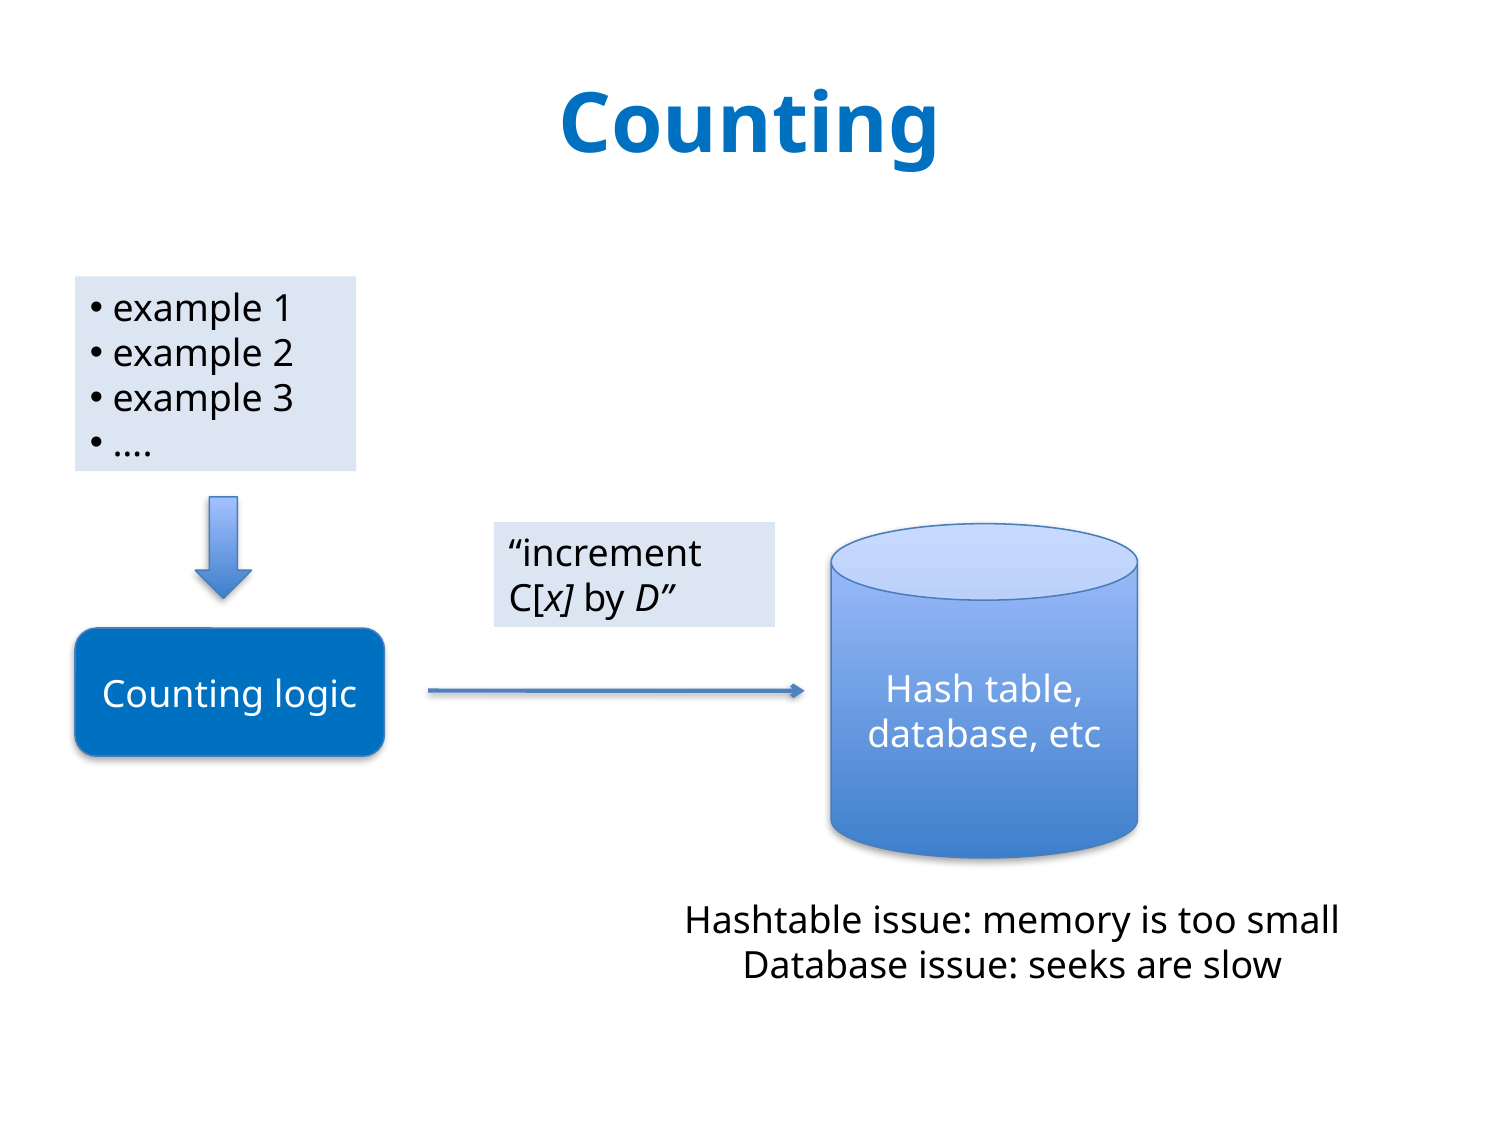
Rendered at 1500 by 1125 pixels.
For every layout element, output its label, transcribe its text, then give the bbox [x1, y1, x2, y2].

text_box “increment C[x] by D” [493, 522, 775, 627]
text_box Hashtable issue: memory is too small Database issue: seeks are slow [620, 889, 1405, 994]
title Counting [75, 45, 1425, 194]
text_box Counting logic [74, 627, 386, 757]
text_box example 1 example 2 example 3 …. [75, 276, 357, 472]
text_box Hash table, database, etc [830, 522, 1139, 859]
slide_number 66 [833, 525, 1136, 599]
text_box [194, 496, 253, 599]
